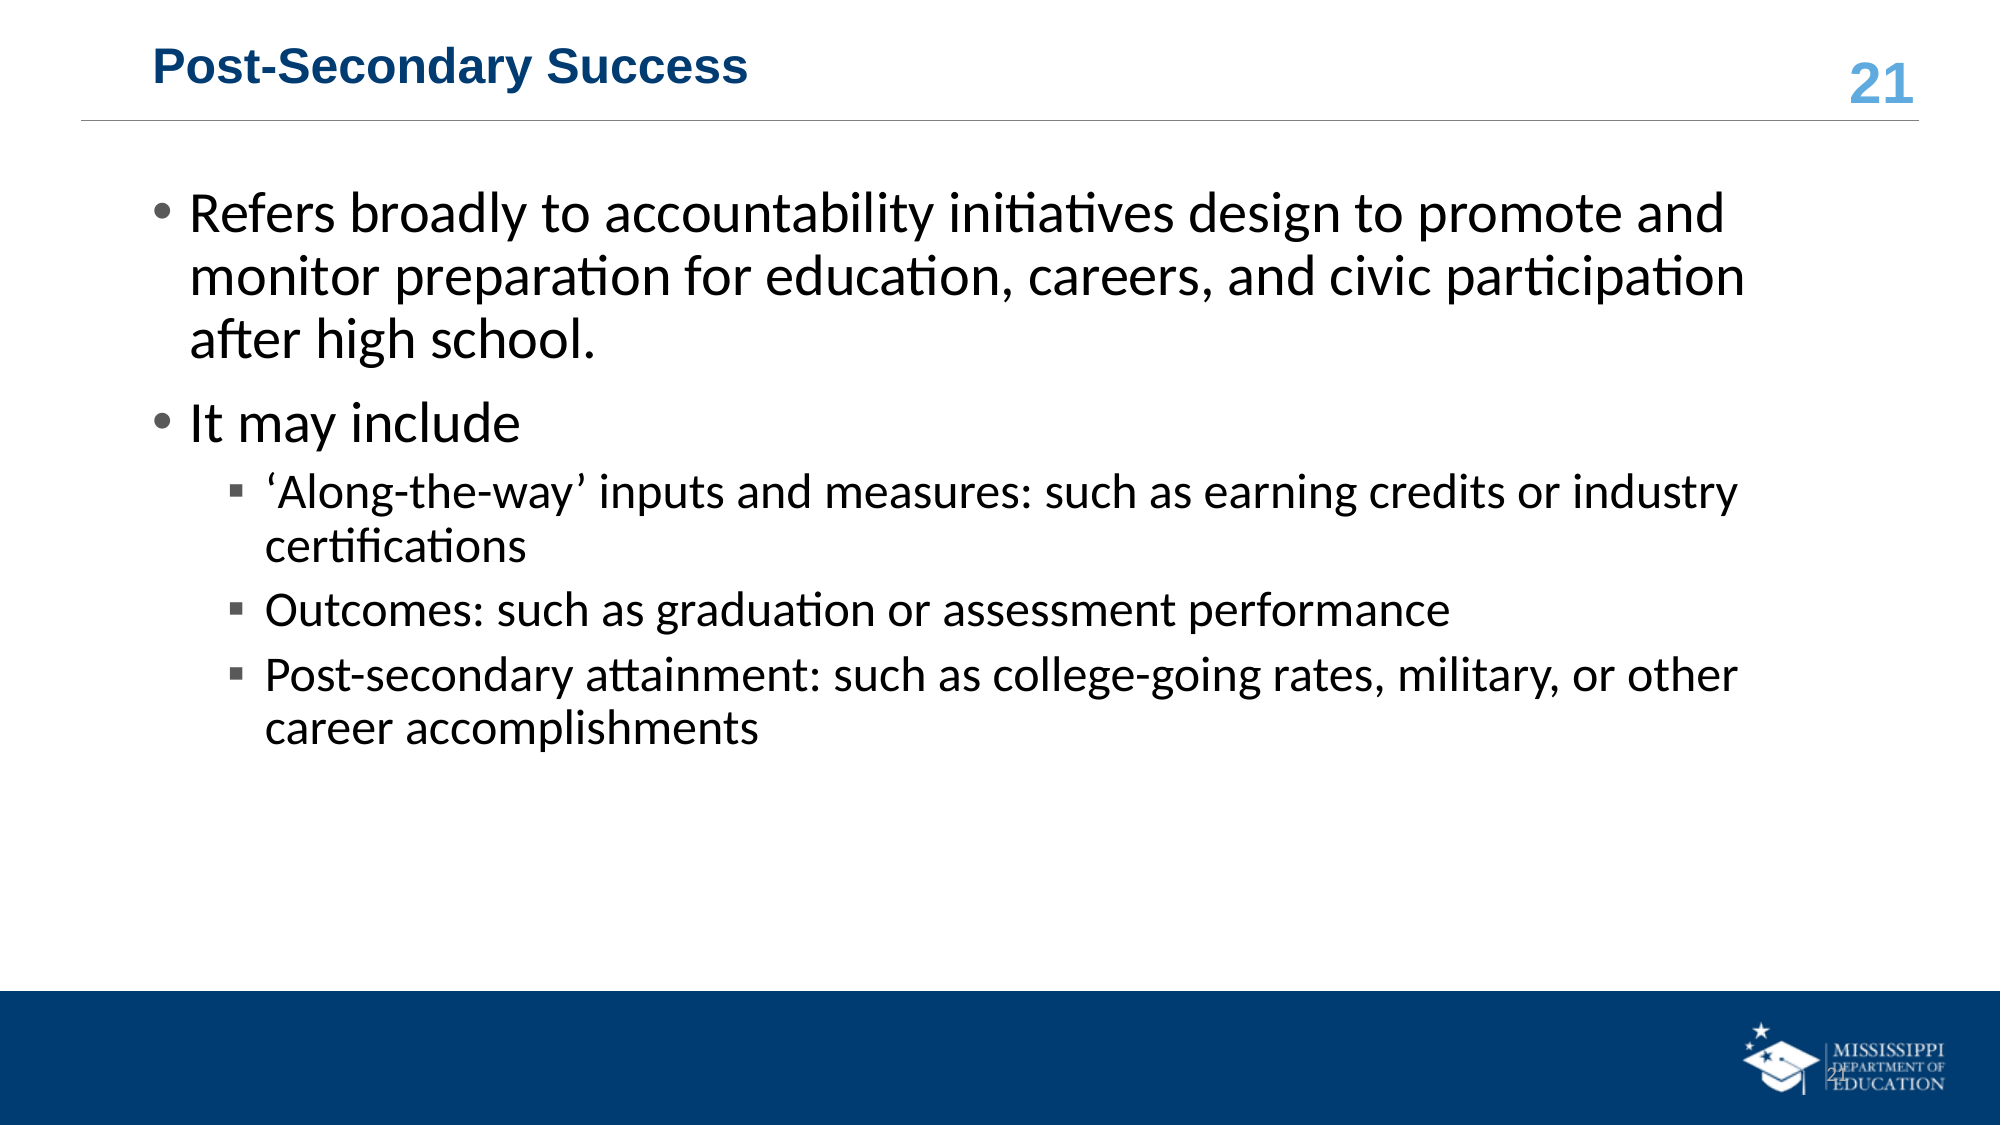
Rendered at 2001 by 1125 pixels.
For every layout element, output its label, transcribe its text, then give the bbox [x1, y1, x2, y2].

picture [1742, 1021, 1946, 1095]
slide_number 21 [1412, 1042, 1863, 1103]
list Refers broadly to accountability initiatives design to promote and monitor preparation for education, careers, and civic participation after high school. It may include ‘Along-the-way’ inputs and measures: such as earning credits or industry certifications Outcomes: such as graduation or assessment performance Post-secondary attainment: such as college-going rates, military, or other career accomplishments [137, 175, 1863, 970]
title Post-Secondary Success [137, 0, 1638, 102]
